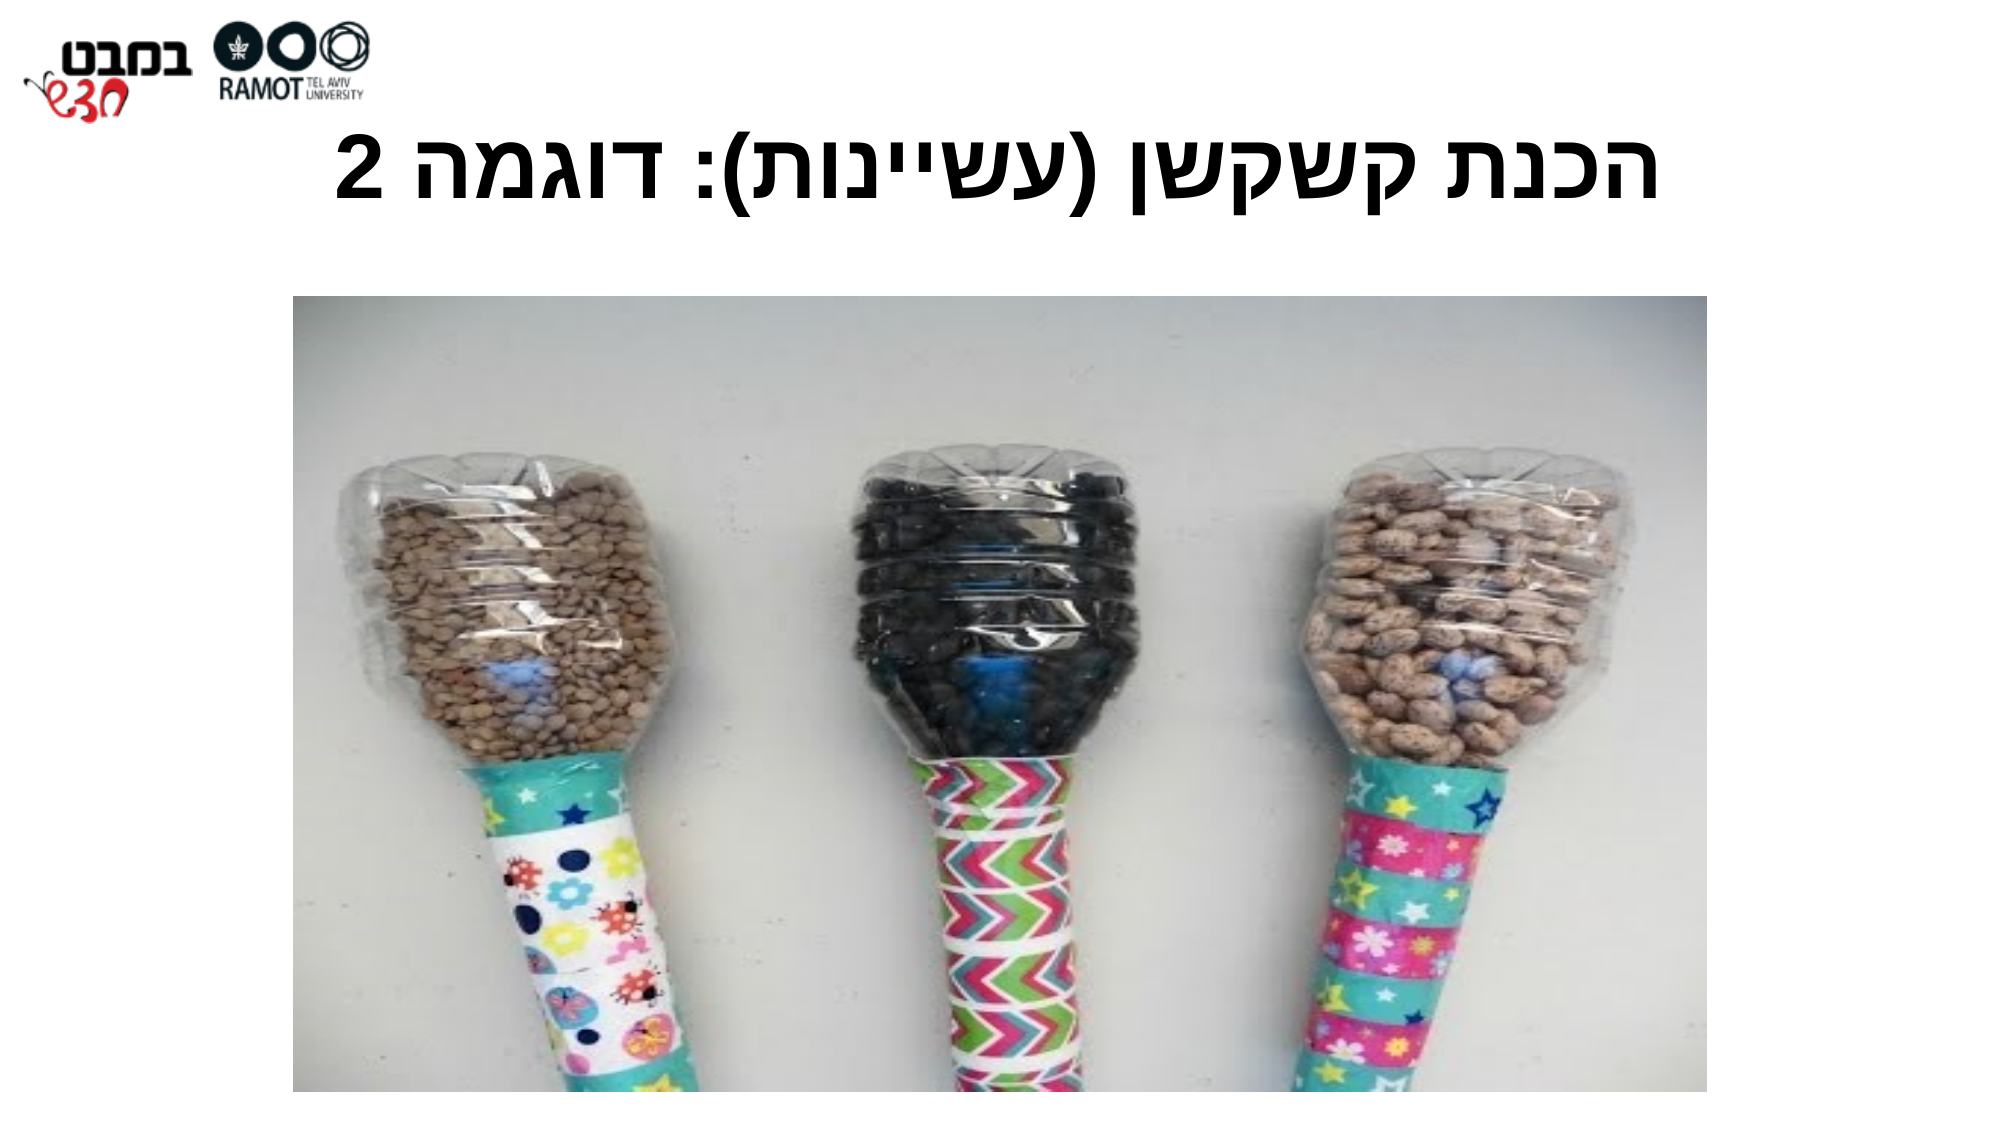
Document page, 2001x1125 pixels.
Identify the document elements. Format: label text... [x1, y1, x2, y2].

title הכנת קשקשן (עשיינות): דוגמה 2 [137, 59, 1863, 278]
picture [23, 41, 193, 124]
picture [206, 11, 378, 109]
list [292, 295, 1708, 1093]
